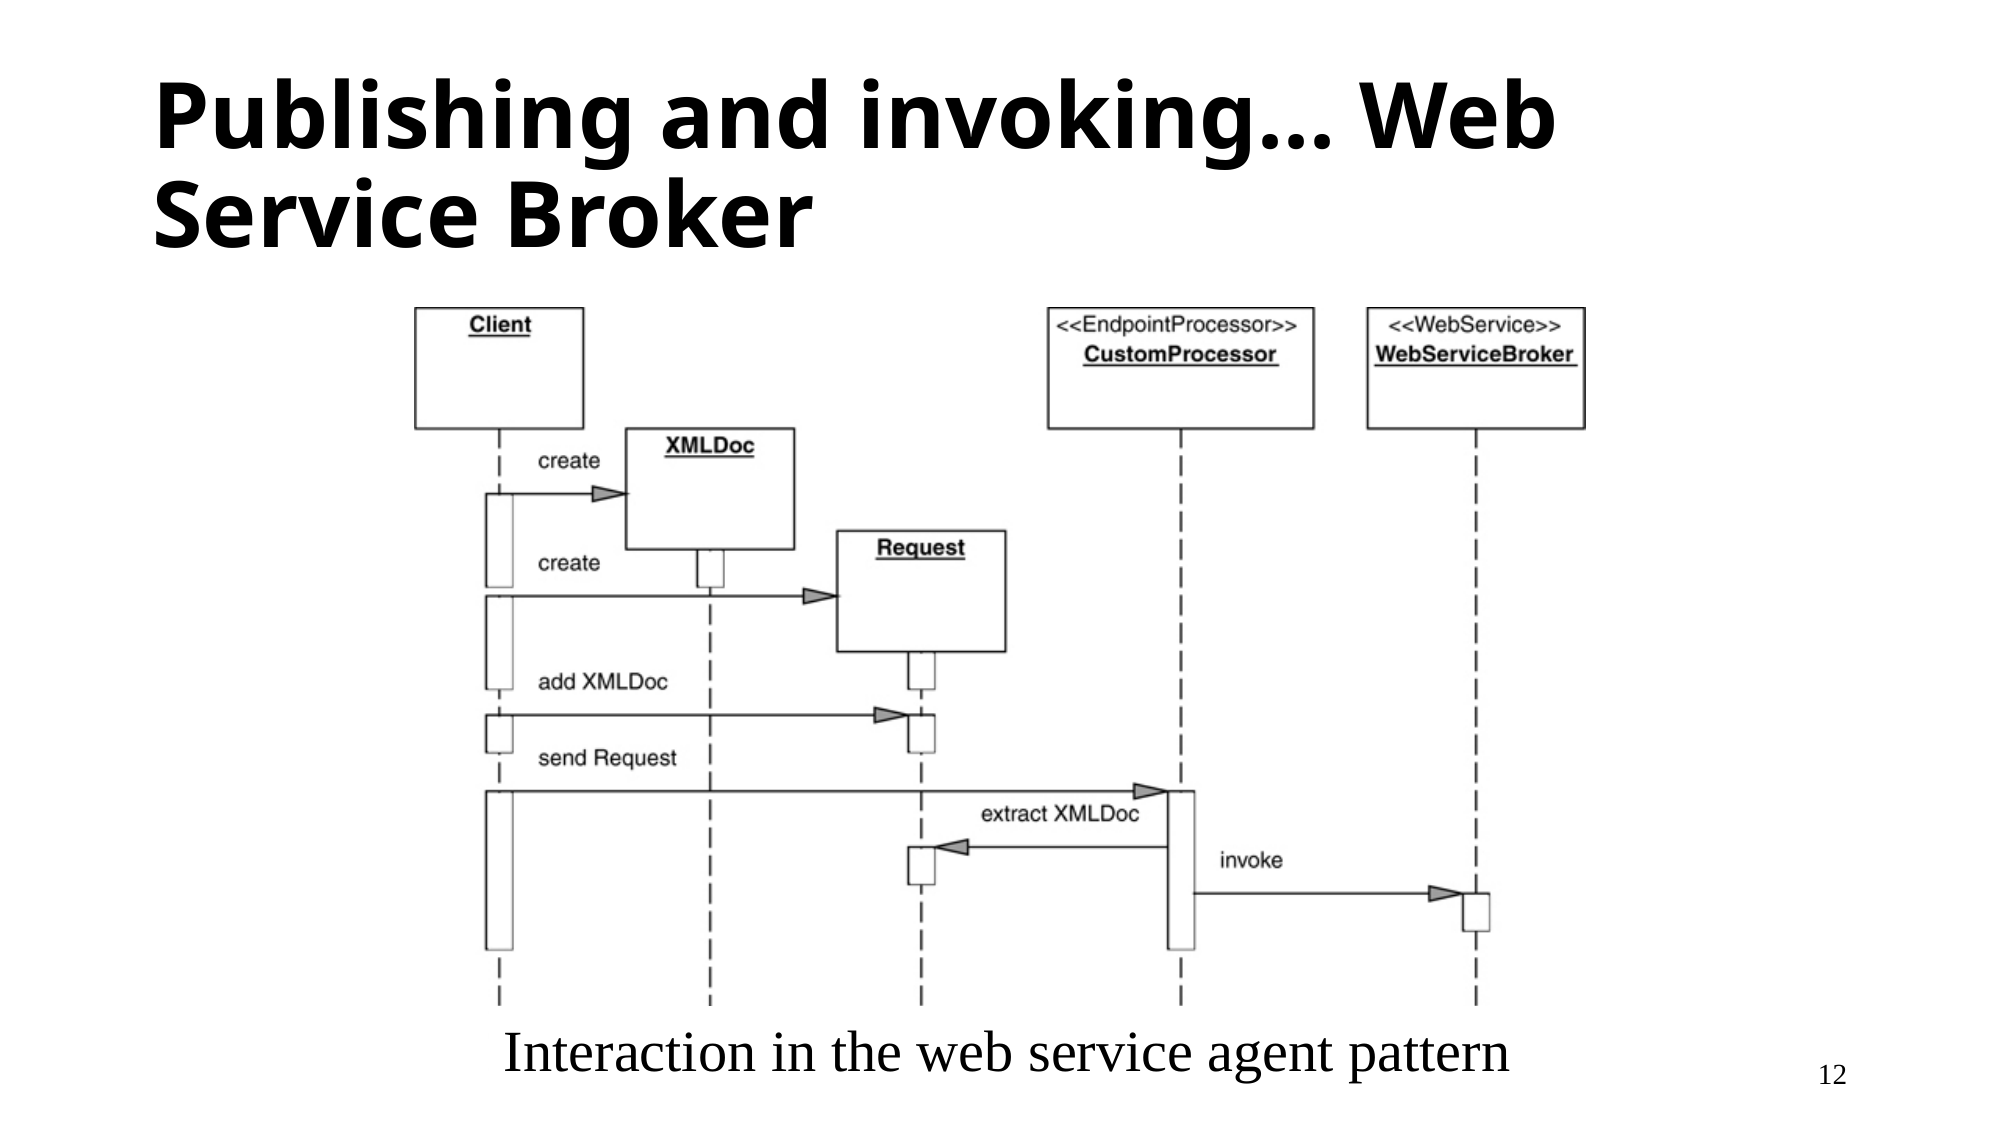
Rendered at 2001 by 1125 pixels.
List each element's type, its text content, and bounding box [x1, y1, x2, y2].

picture [413, 307, 1586, 1079]
title Publishing and invoking... Web Service Broker [137, 59, 1863, 278]
slide_number 11 [1412, 1042, 1863, 1103]
text_box Interaction in the web service agent pattern [489, 1079, 1526, 1091]
